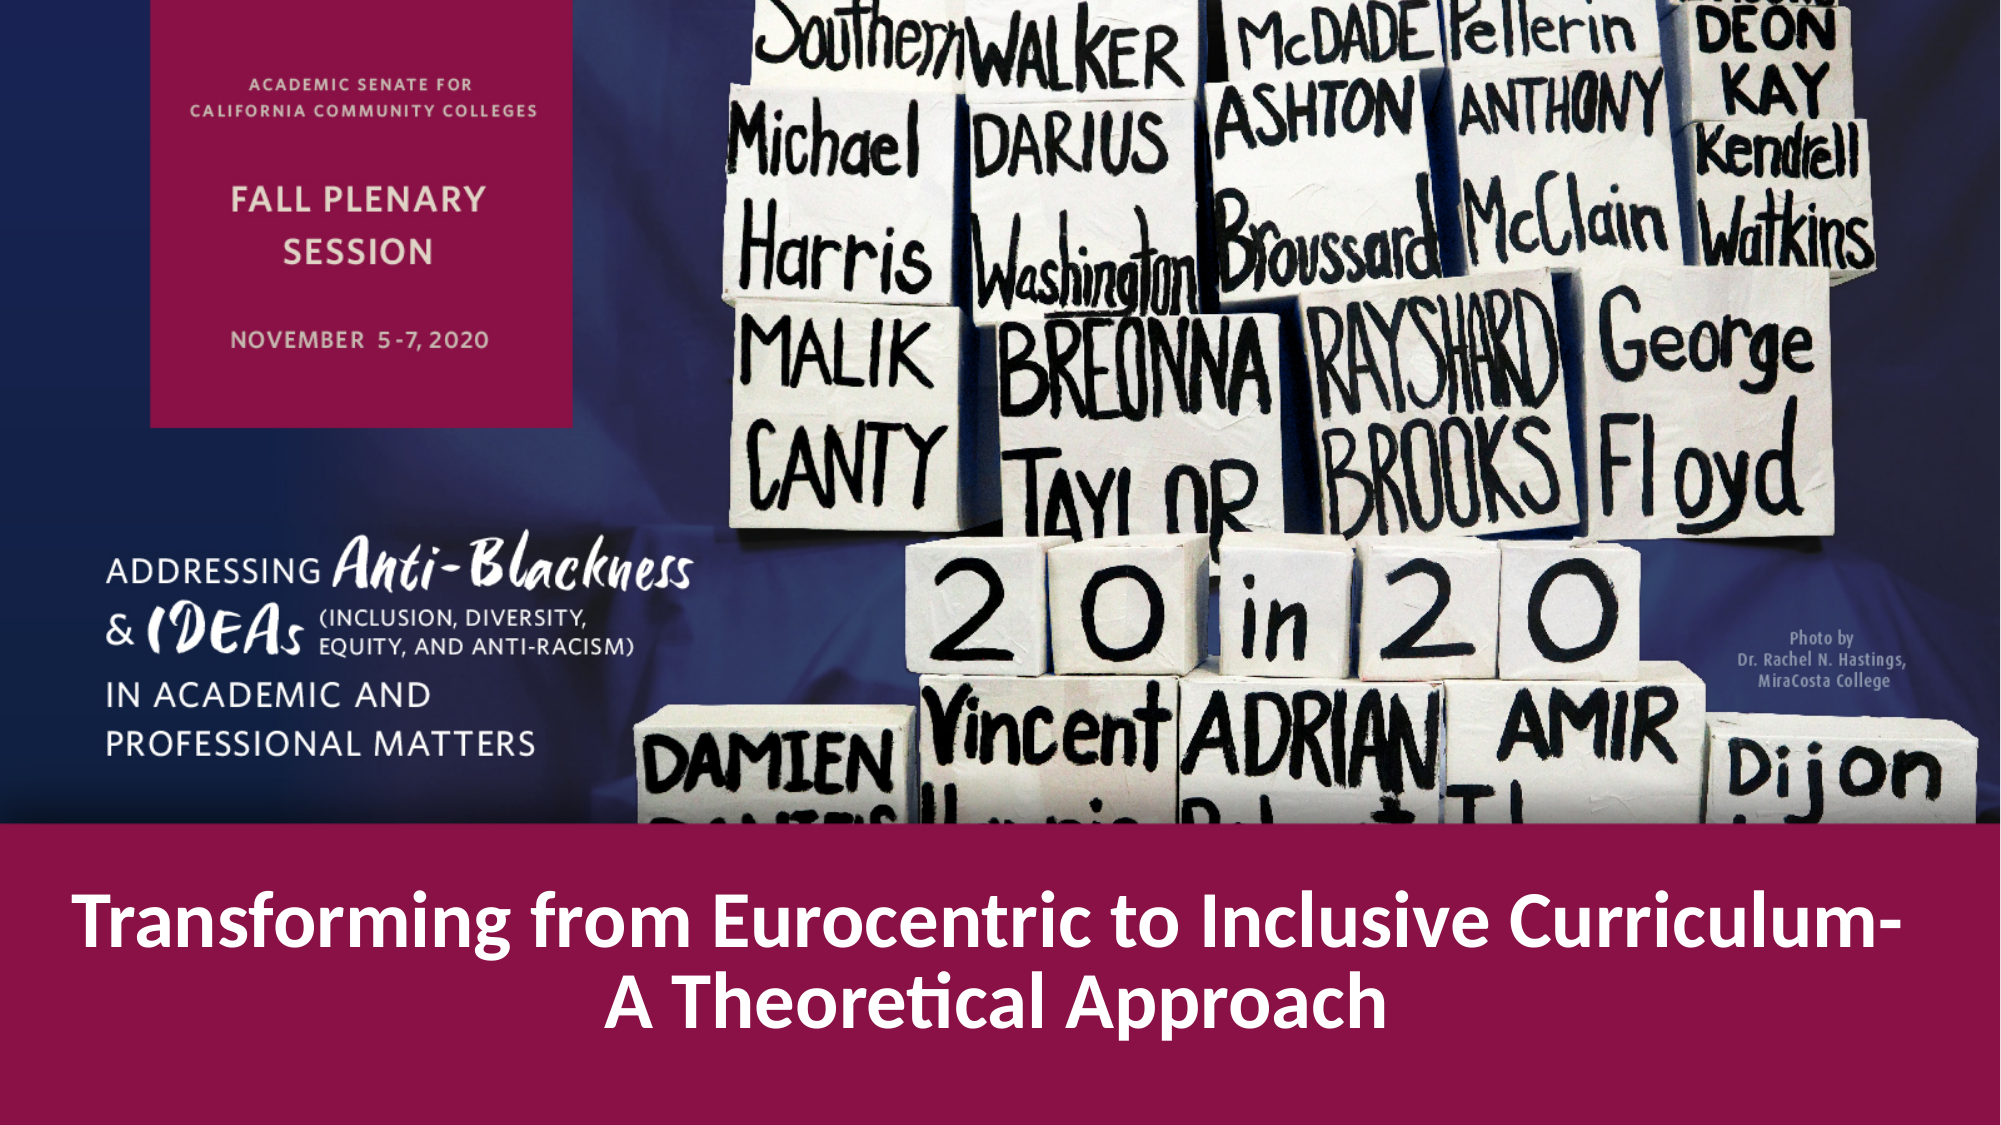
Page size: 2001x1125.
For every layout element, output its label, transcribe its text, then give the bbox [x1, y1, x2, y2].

title Transforming from Eurocentric to Inclusive Curriculum- A Theoretical Approach [54, 838, 1940, 1097]
picture [0, 0, 2001, 1125]
